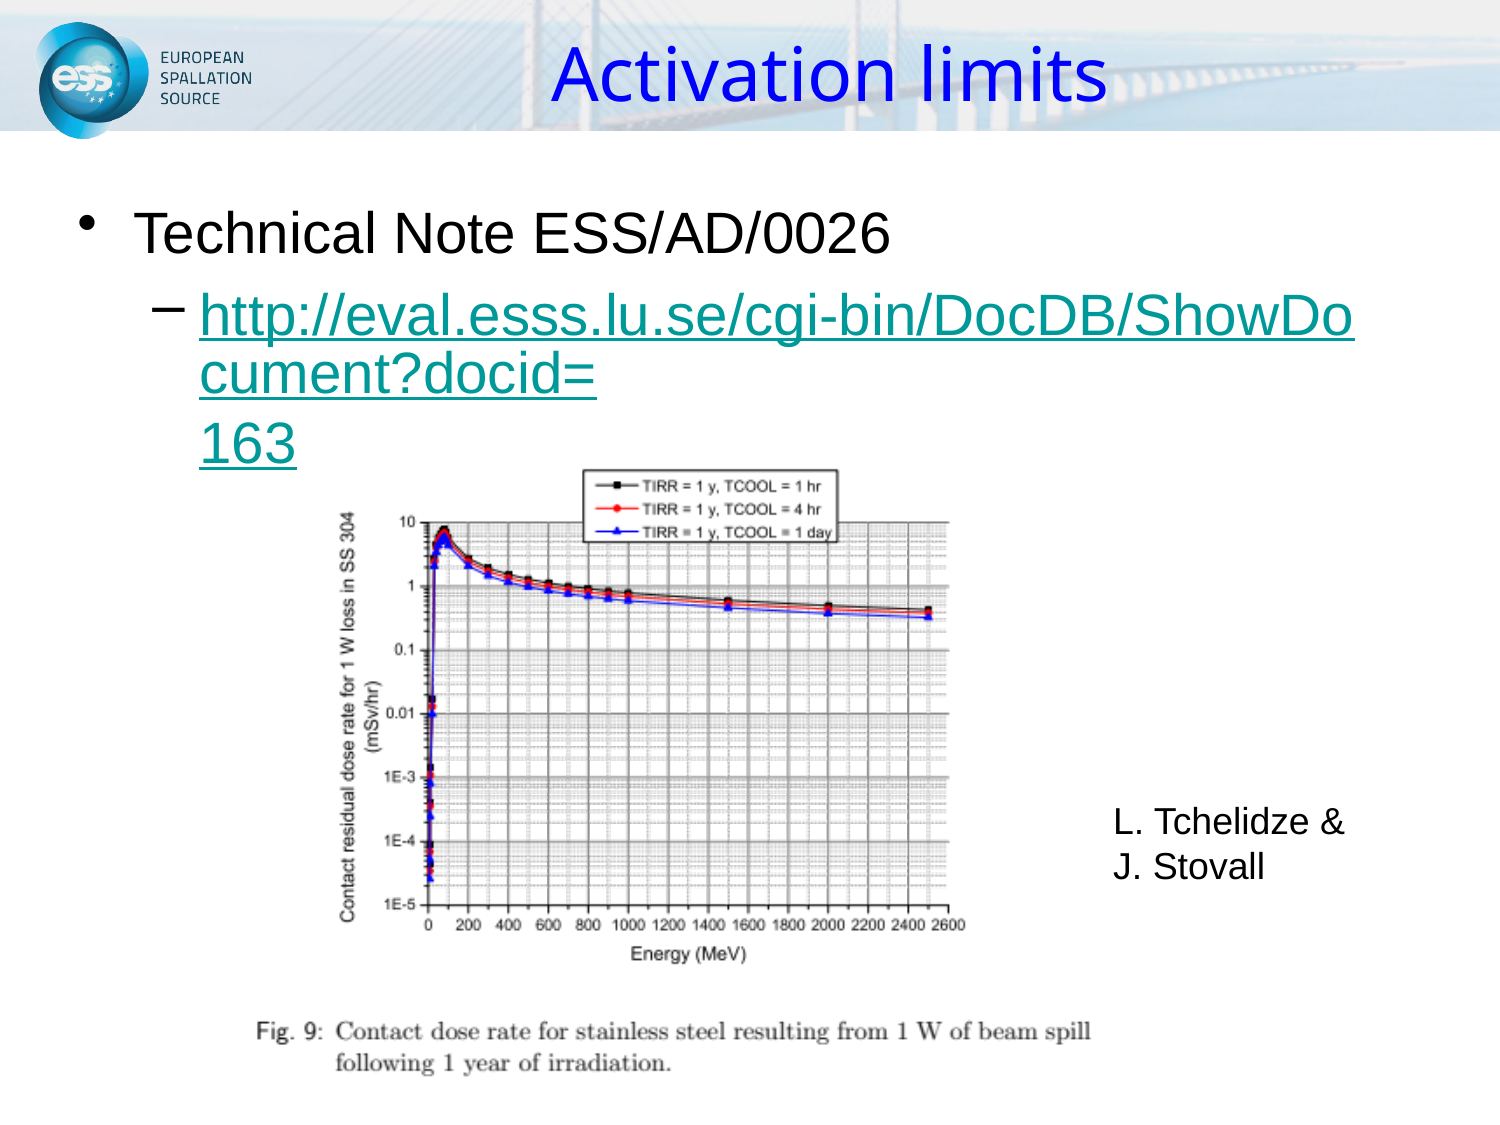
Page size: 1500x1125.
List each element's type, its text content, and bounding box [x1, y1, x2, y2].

text_box L. Tchelidze & J. Stovall [1102, 789, 1361, 895]
list Technical Note ESS/AD/0026 http://eval.esss.lu.se/cgi-bin/DocDB/ShowDocument?docid=163 [62, 187, 1388, 988]
title Activation limits [261, 21, 1399, 122]
picture [0, 0, 1500, 139]
picture [242, 445, 1097, 1077]
